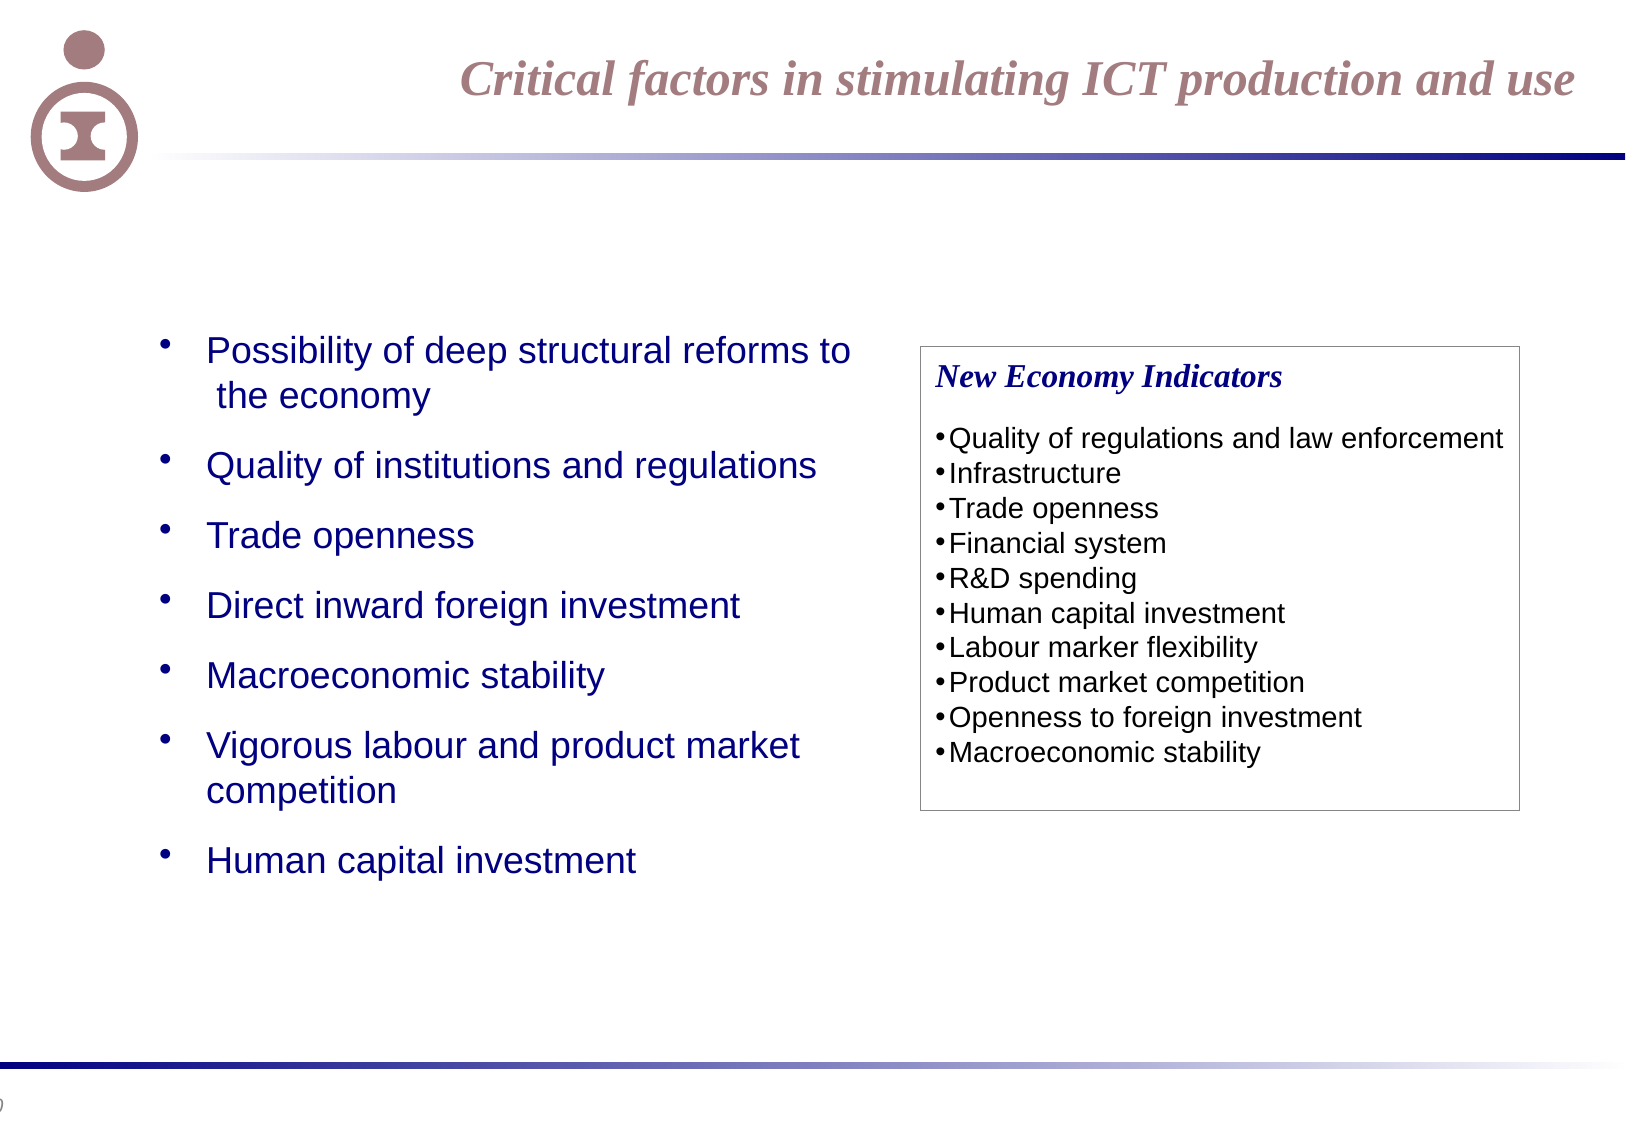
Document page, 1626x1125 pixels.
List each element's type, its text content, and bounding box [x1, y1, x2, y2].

text_box New Economy Indicators Quality of regulations and law enforcement Infrastructure Trade openness Financial system R&D spending Human capital investment Labour marker flexibility Product market competition Openness to foreign investment Macroeconomic stability [920, 346, 1520, 811]
title Critical factors in stimulating ICT production and use [292, 0, 1593, 151]
list Possibility of deep structural reforms to the economy Quality of institutions and regulations Trade openness Direct inward foreign investment Macroeconomic stability Vigorous labour and product market competition Human capital investment [143, 184, 1593, 1024]
